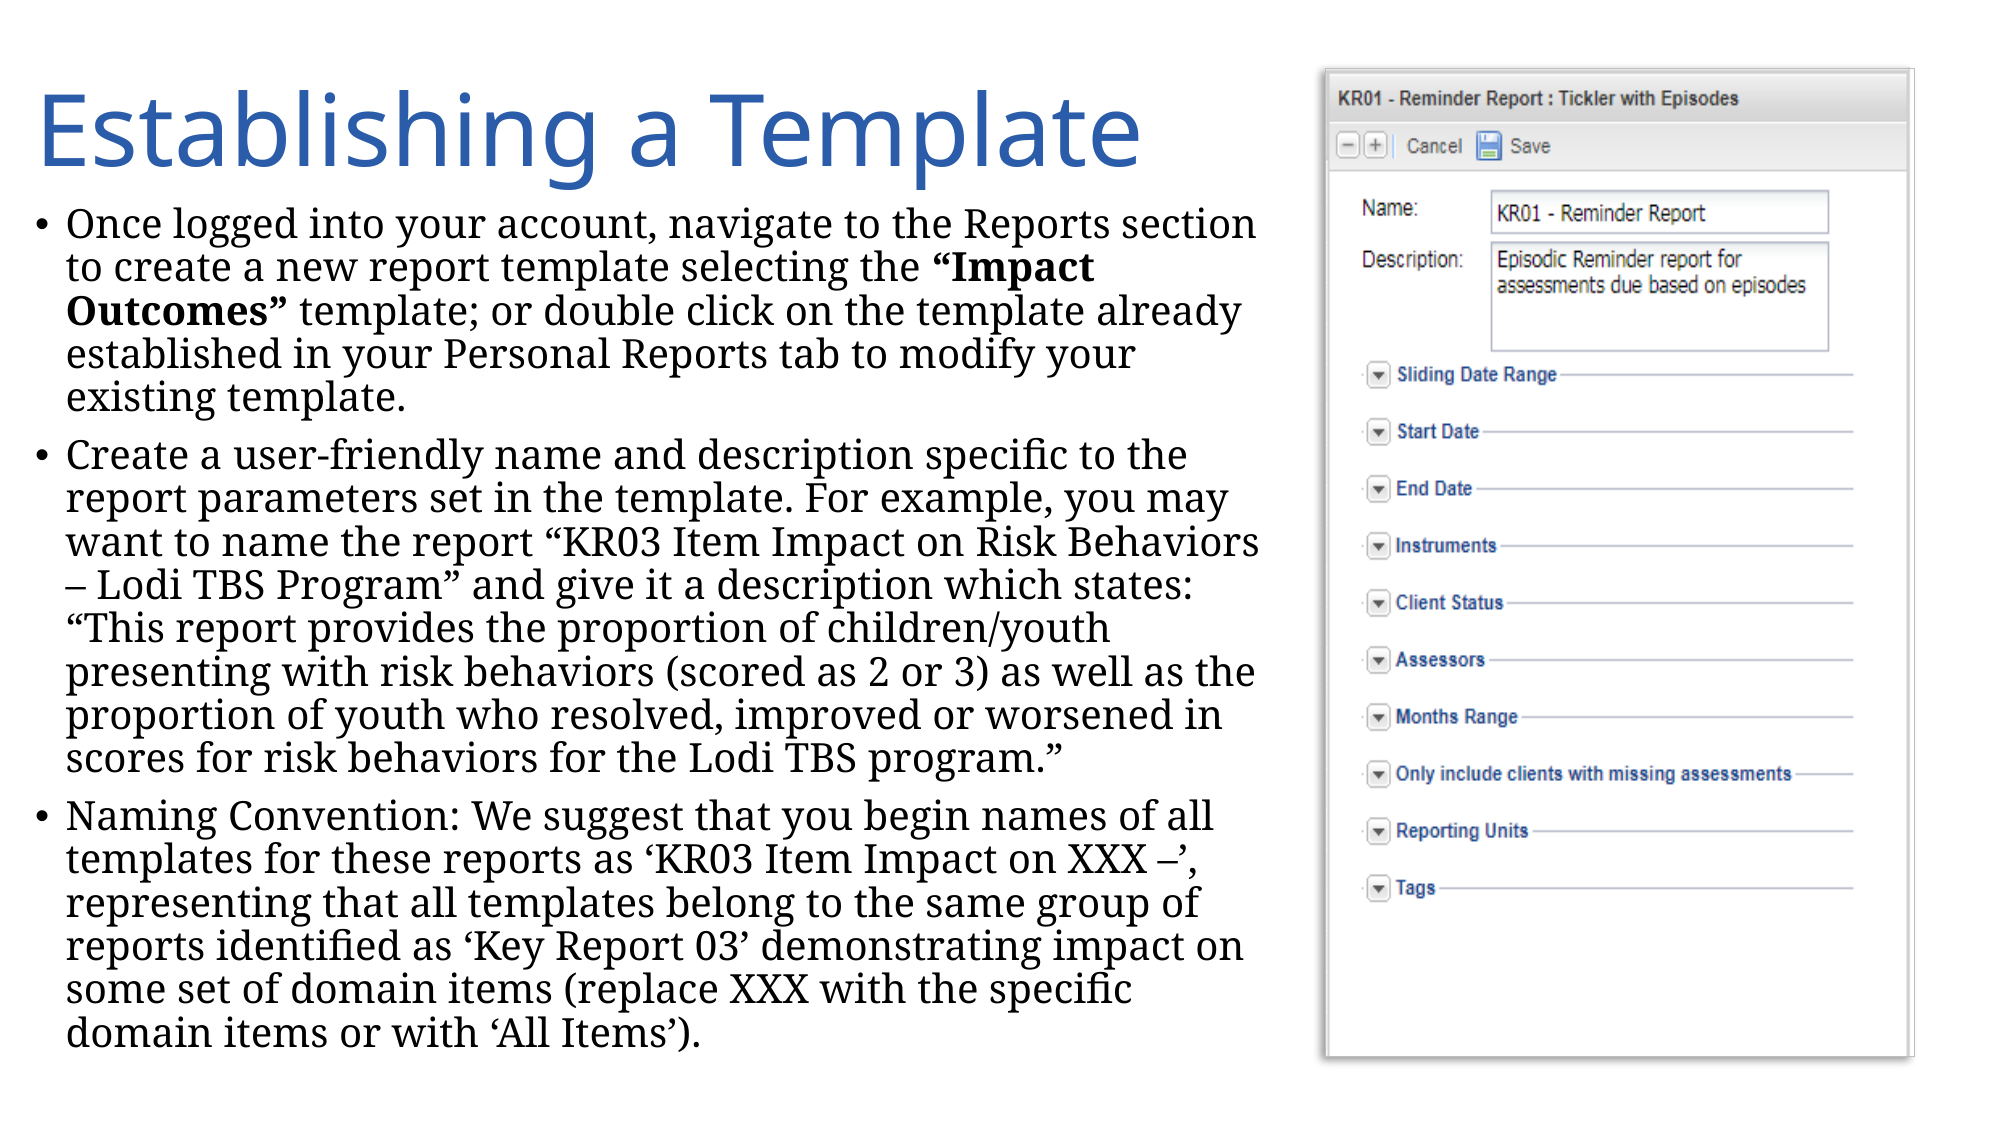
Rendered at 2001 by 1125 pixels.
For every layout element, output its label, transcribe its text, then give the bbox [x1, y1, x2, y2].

title Establishing a Template [20, 25, 1746, 243]
list Once logged into your account, navigate to the Reports section to create a new report template selecting the “Impact Outcomes” template; or double click on the template already established in your Personal Reports tab to modify your existing template. Create a user-friendly name and description specific to the report parameters set in the template. For example, you may want to name the report “KR03 Item Impact on Risk Behaviors – Lodi TBS Program” and give it a description which states: “This report provides the proportion of children/youth presenting with risk behaviors (scored as 2 or 3) as well as the proportion of youth who resolved, improved or worsened in scores for risk behaviors for the Lodi TBS program.” Naming Convention: We suggest that you begin names of all templates for these reports as ‘KR03 Item Impact on XXX –’, representing that all templates belong to the same group of reports identified as ‘Key Report 03’ demonstrating impact on some set of domain items (replace XXX with the specific domain items or with ‘All Items’). [20, 196, 1278, 1104]
picture [1325, 67, 1915, 1057]
